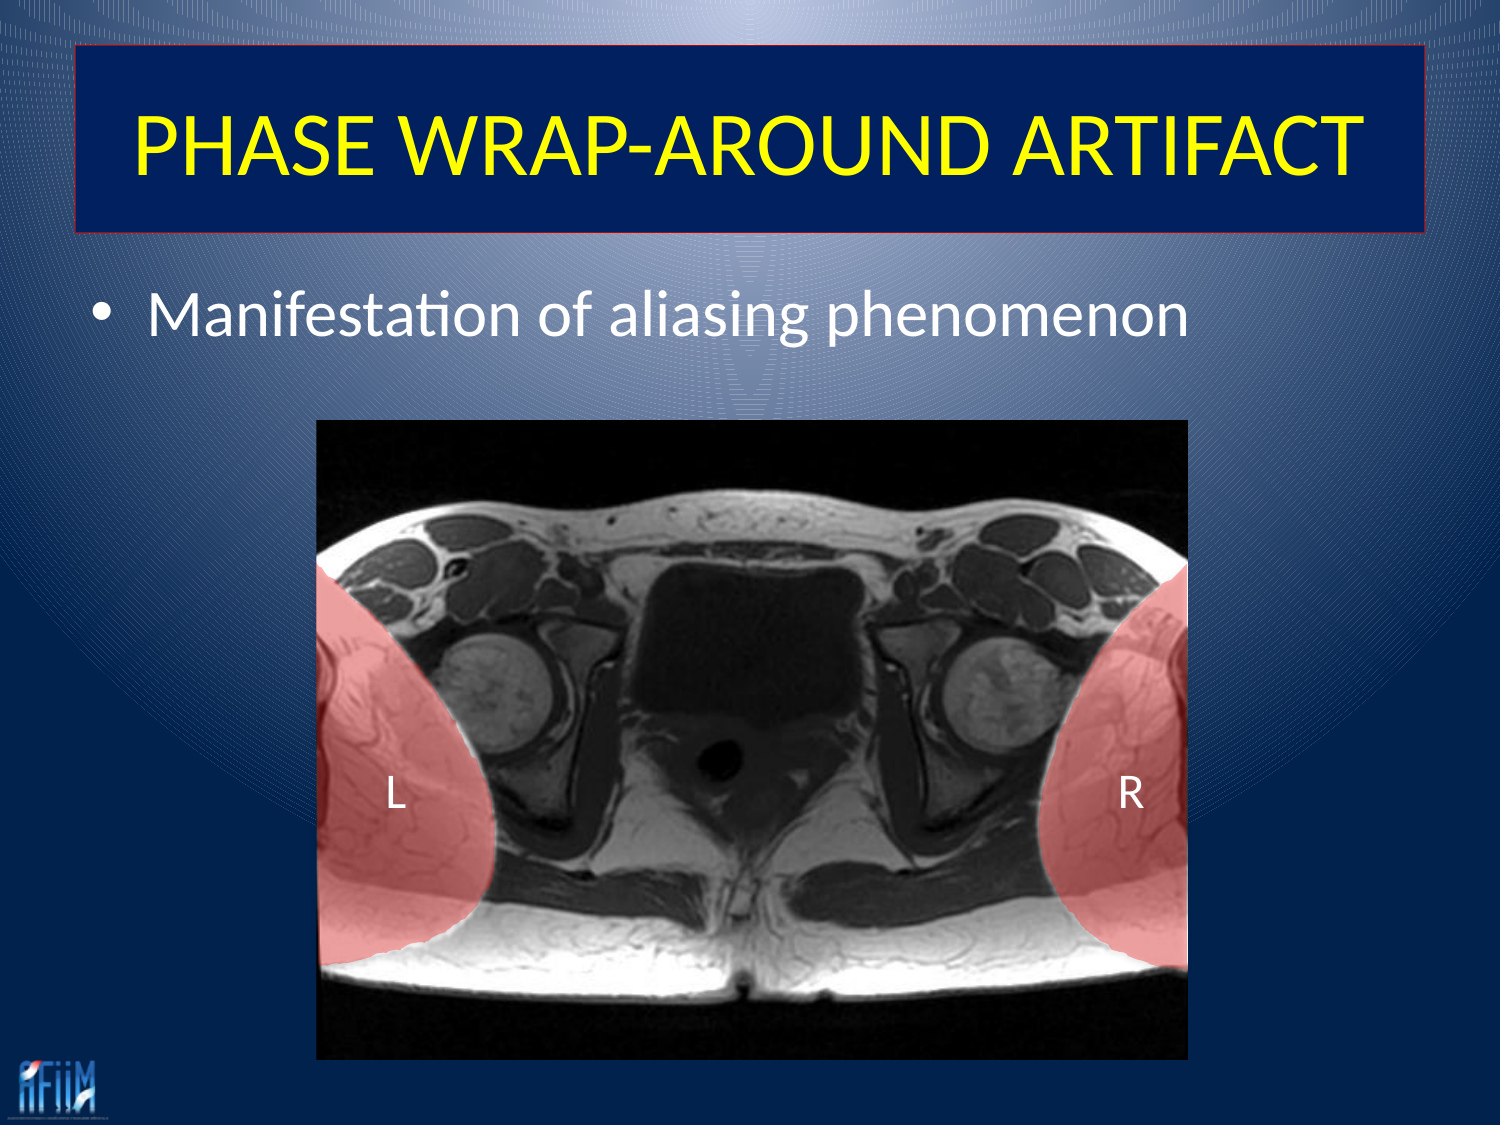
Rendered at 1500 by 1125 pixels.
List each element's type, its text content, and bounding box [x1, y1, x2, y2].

list Manifestation of aliasing phenomenon [75, 262, 1425, 1005]
picture [3, 1055, 113, 1125]
title PHASE WRAP-AROUND ARTIFACT [75, 45, 1425, 233]
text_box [315, 420, 1189, 1061]
